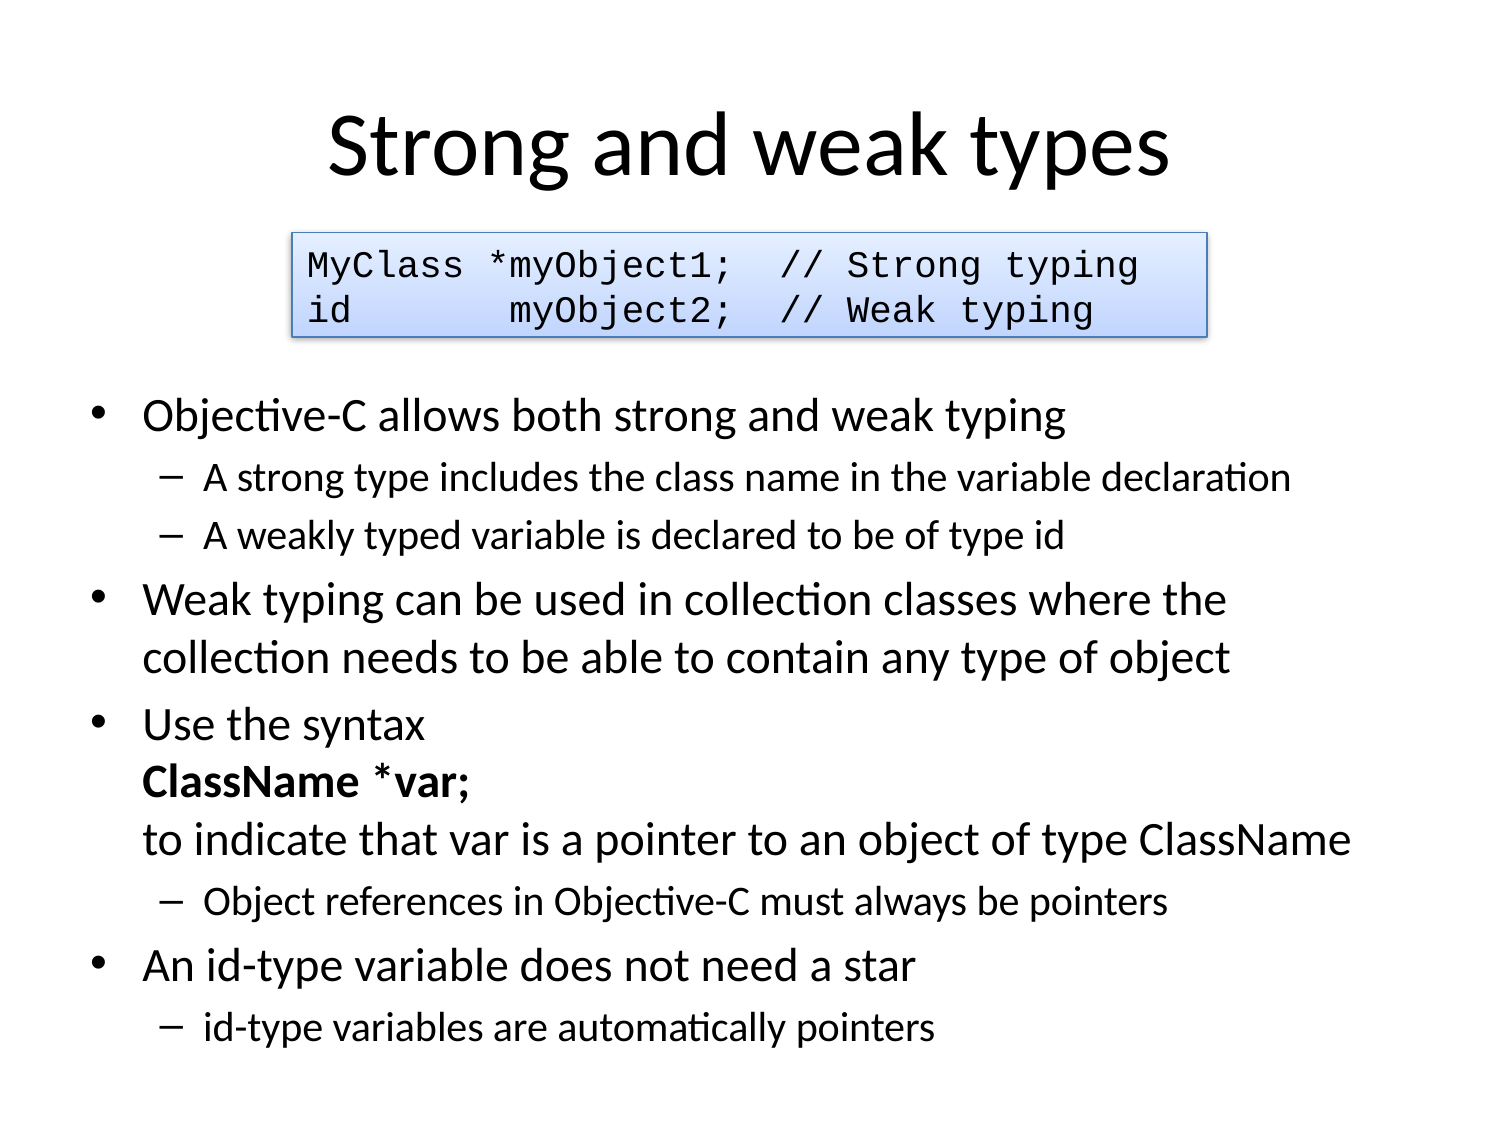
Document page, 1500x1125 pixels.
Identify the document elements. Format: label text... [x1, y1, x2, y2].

title Strong and weak types [75, 45, 1425, 233]
list Objective-C allows both strong and weak typing A strong type includes the class name in the variable declaration A weakly typed variable is declared to be of type id Weak typing can be used in collection classes where the collection needs to be able to contain any type of object Use the syntax ClassName *var; to indicate that var is a pointer to an object of type ClassName Object references in Objective-C must always be pointers An id-type variable does not need a star id-type variables are automatically pointers [75, 375, 1425, 1076]
text_box MyClass *myObject1; // Strong typing id myObject2; // Weak typing [291, 232, 1208, 338]
